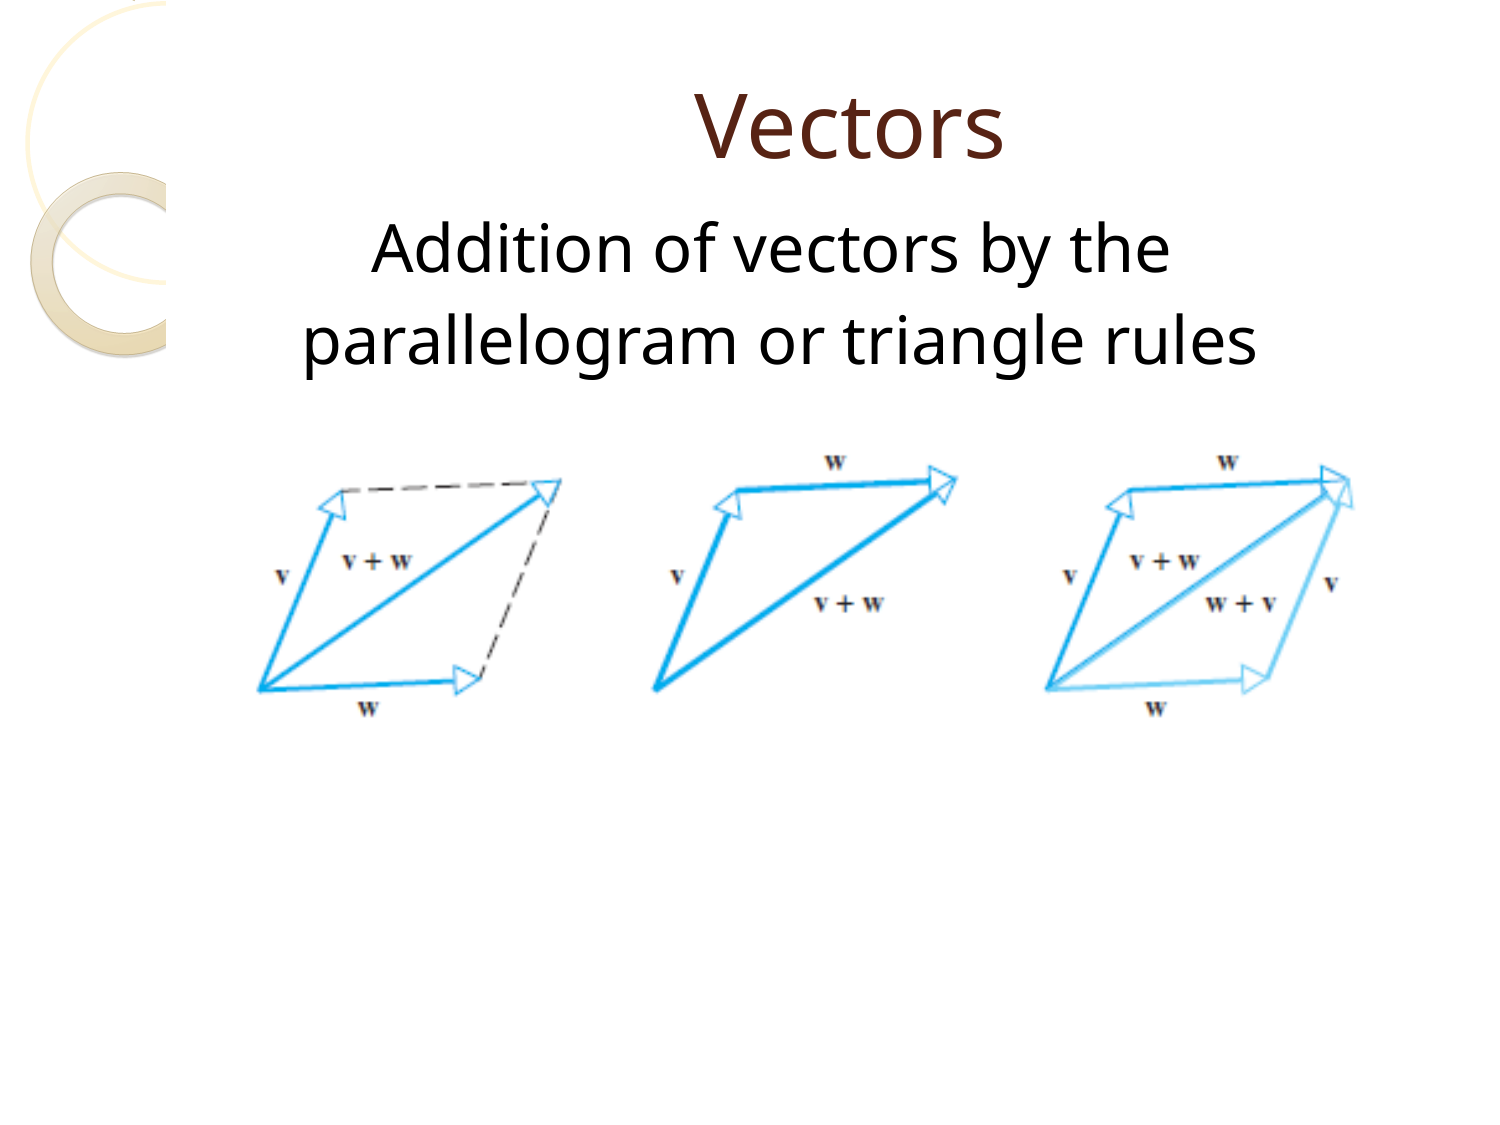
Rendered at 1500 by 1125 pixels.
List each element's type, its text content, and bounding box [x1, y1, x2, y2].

picture [182, 424, 1399, 726]
title Vectors [235, 45, 1466, 200]
list Addition of vectors by the parallelogram or triangle rules [159, 198, 1390, 1024]
picture [27, 170, 166, 362]
